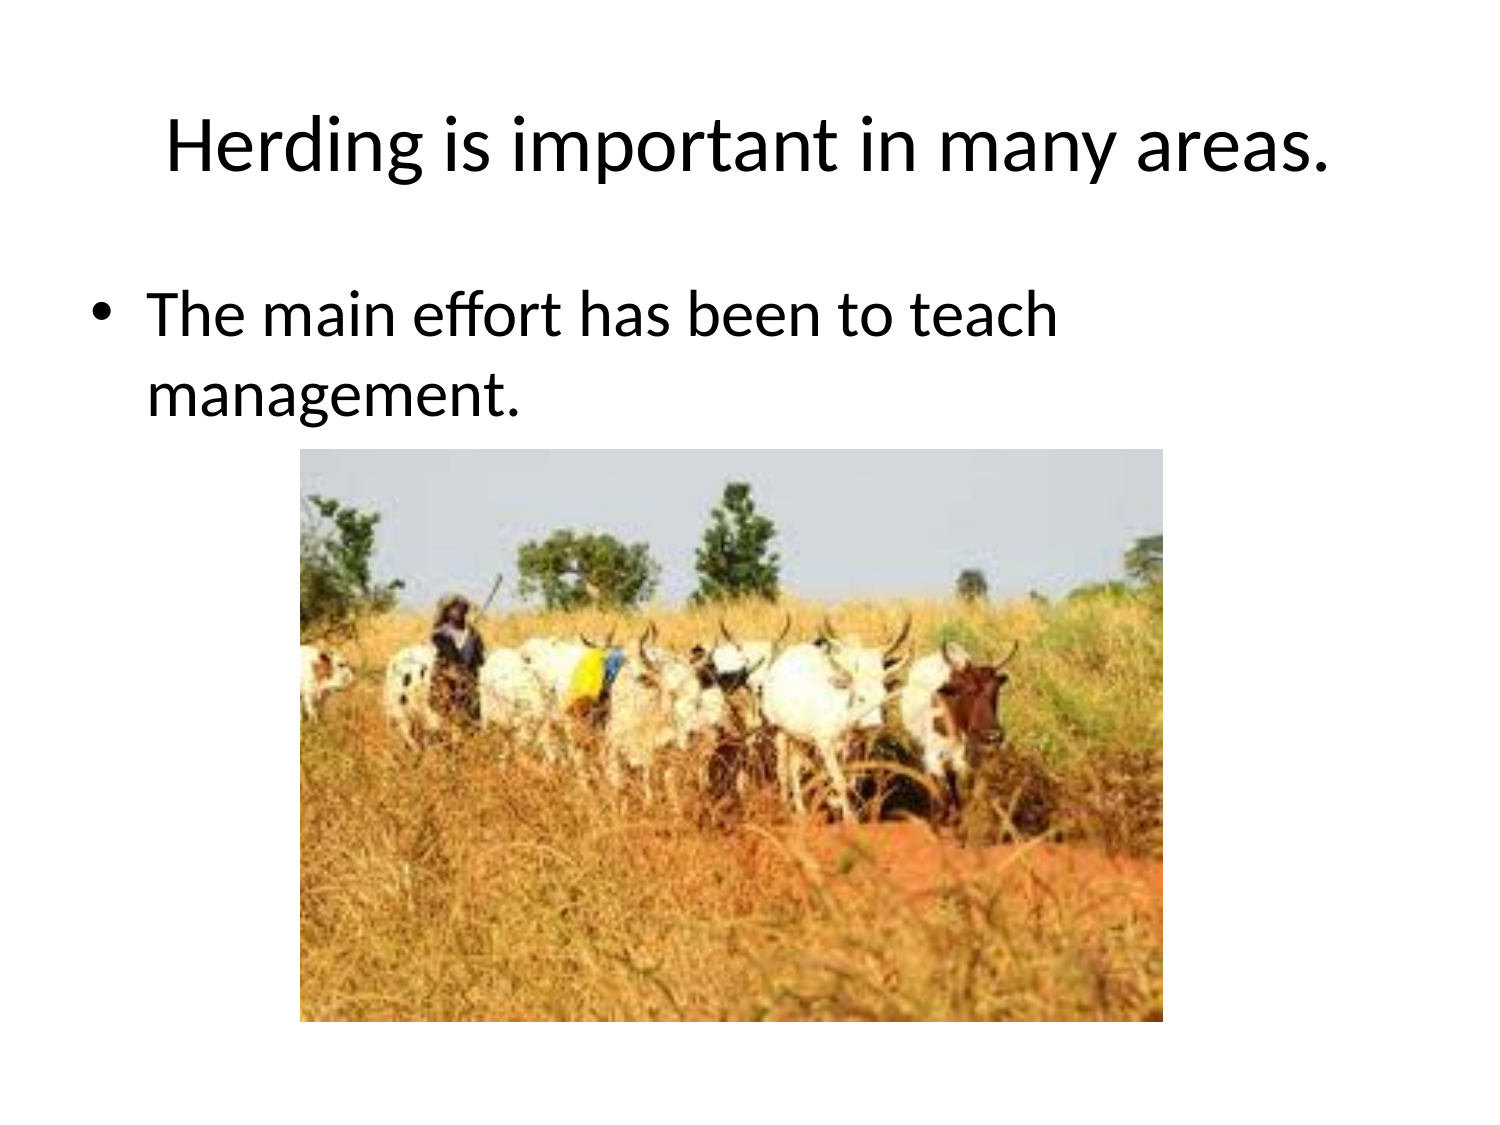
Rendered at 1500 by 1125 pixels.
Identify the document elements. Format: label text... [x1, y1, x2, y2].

picture [299, 449, 1163, 1023]
title Herding is important in many areas. [75, 45, 1425, 233]
list The main effort has been to teach management. [75, 262, 1425, 1005]
